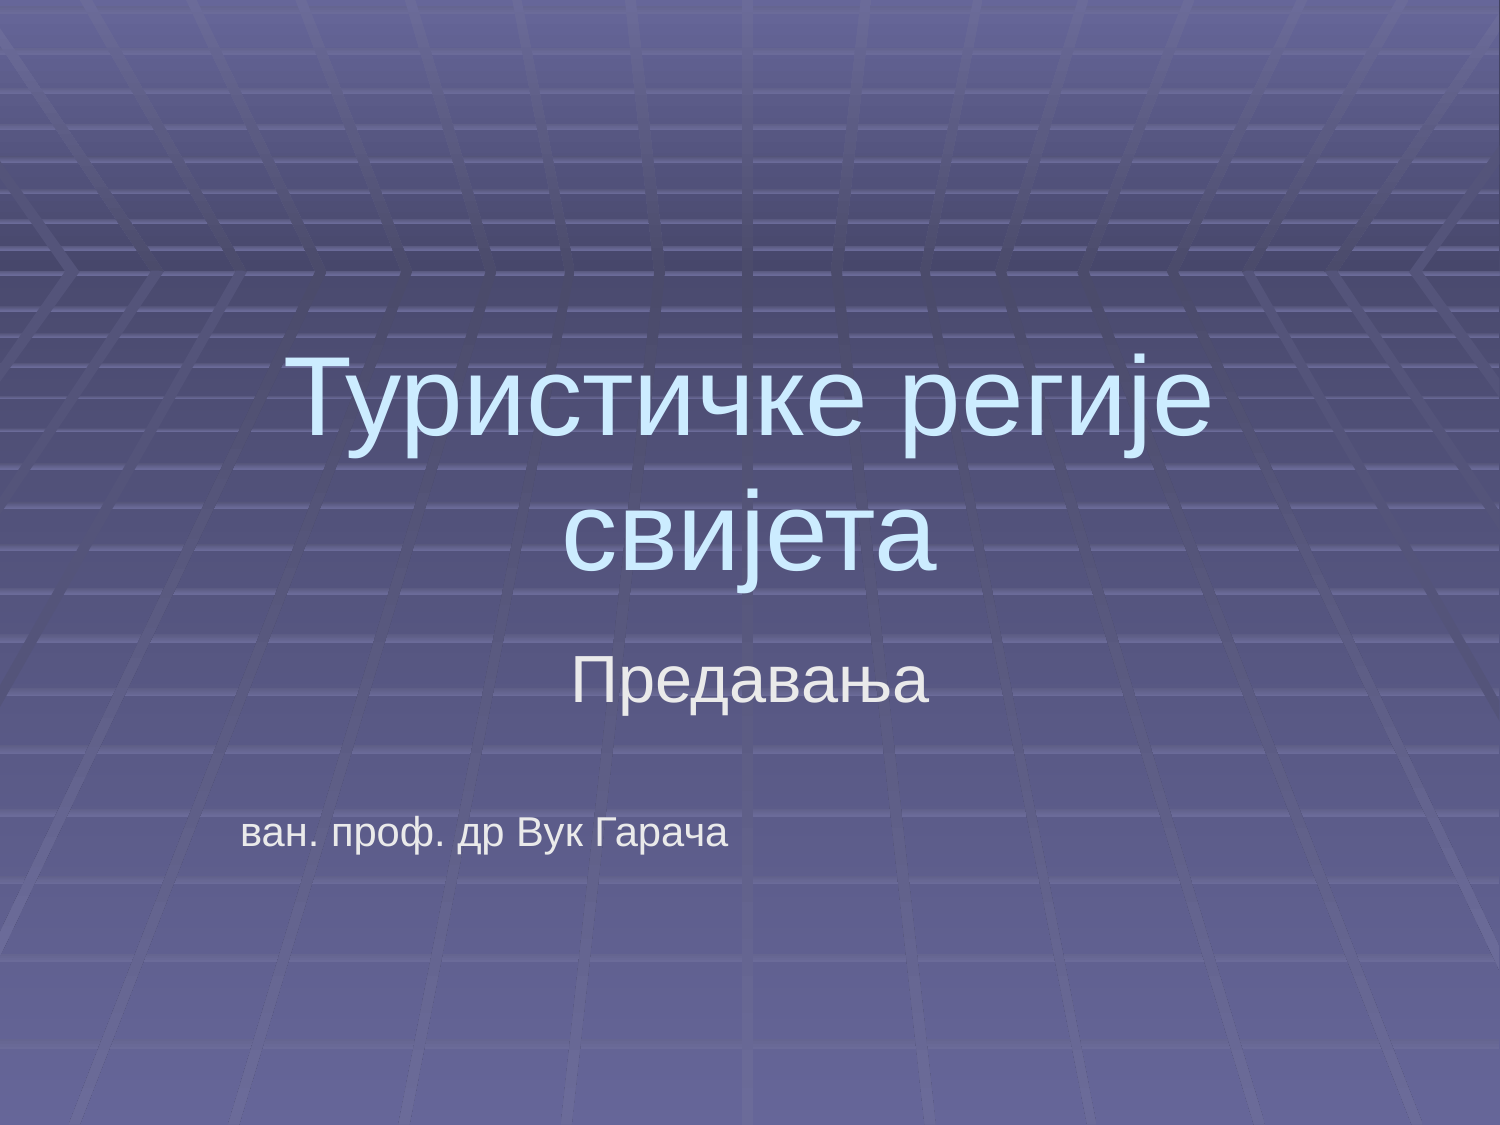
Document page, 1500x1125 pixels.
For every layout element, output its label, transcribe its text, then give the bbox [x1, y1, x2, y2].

title Туристичке регије свијета [74, 315, 1425, 600]
subtitle Предавања ван. проф. др Вук Гарача [225, 637, 1275, 925]
